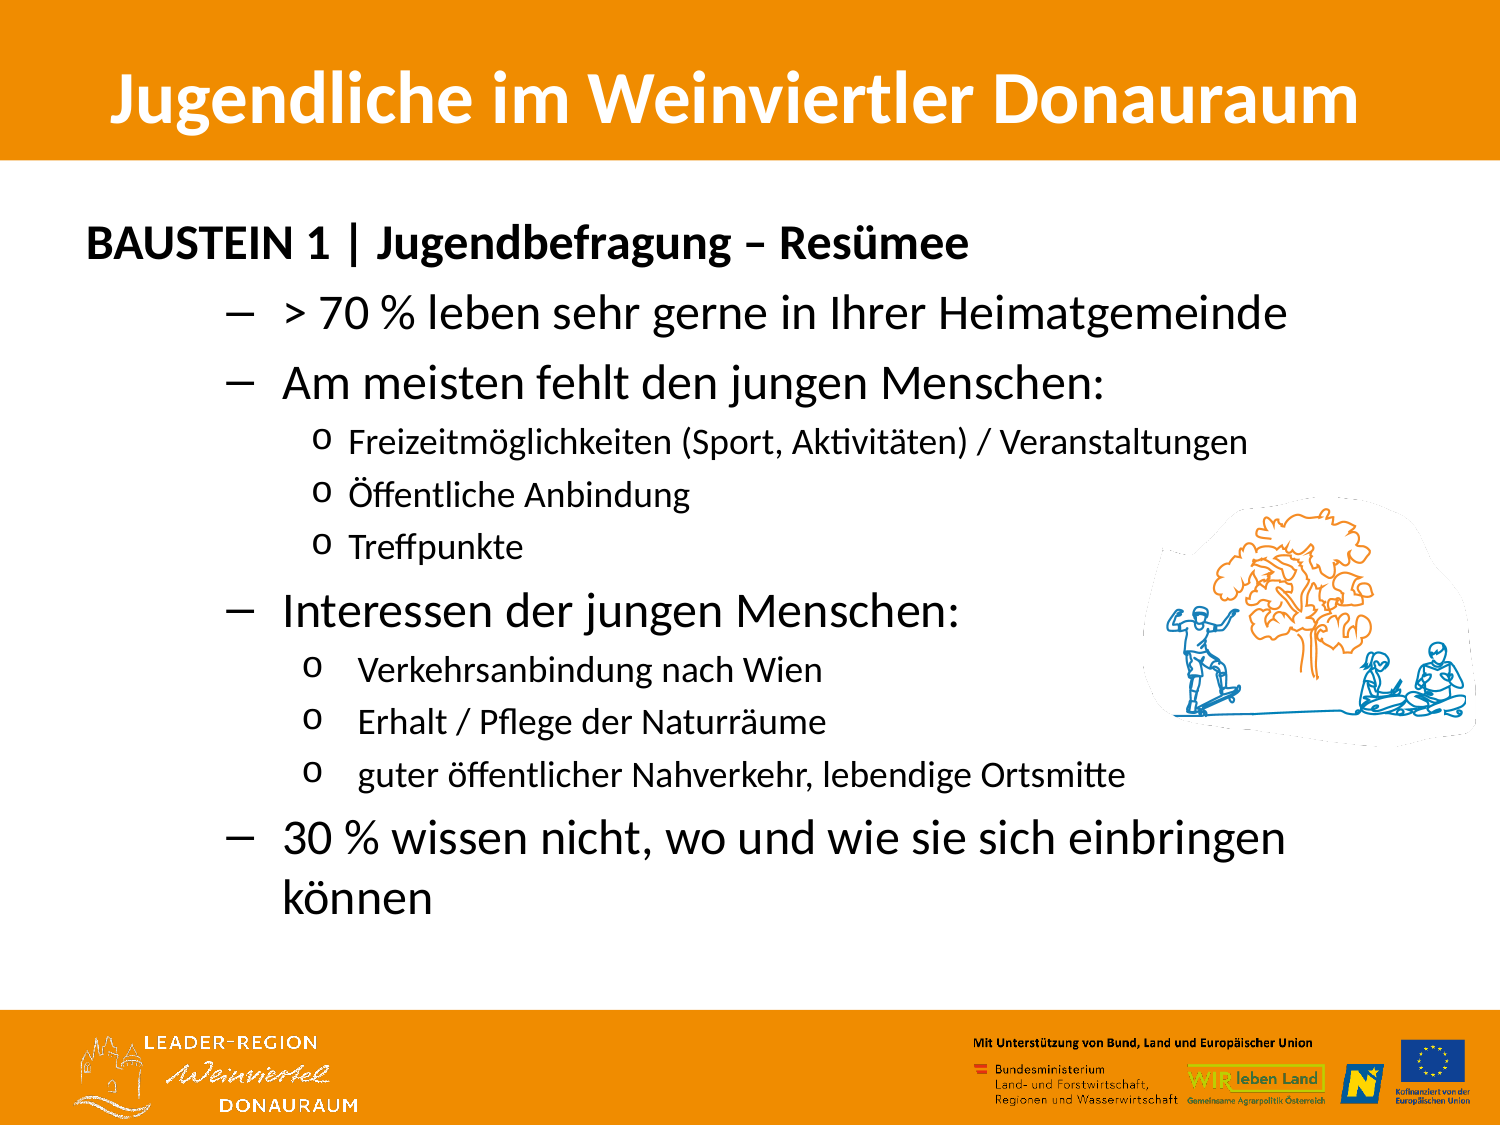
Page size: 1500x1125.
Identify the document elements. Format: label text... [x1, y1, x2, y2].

text_box BAUSTEIN 1 | Jugendbefragung – Resümee > 70 % leben sehr gerne in Ihrer Heimatgemeinde Am meisten fehlt den jungen Menschen: Freizeitmöglichkeiten (Sport, Aktivitäten) / Veranstaltungen Öffentliche Anbindung Treffpunkte Interessen der jungen Menschen: Verkehrsanbindung nach Wien Erhalt / Pflege der Naturräume guter öffentlicher Nahverkehr, lebendige Ortsmitte 30 % wissen nicht, wo und wie sie sich einbringen können [70, 202, 1433, 1074]
picture [56, 1009, 373, 1125]
picture [953, 1019, 1490, 1125]
picture [1143, 496, 1477, 747]
text_box Jugendliche im Weinviertler Donauraum [95, 41, 1500, 255]
